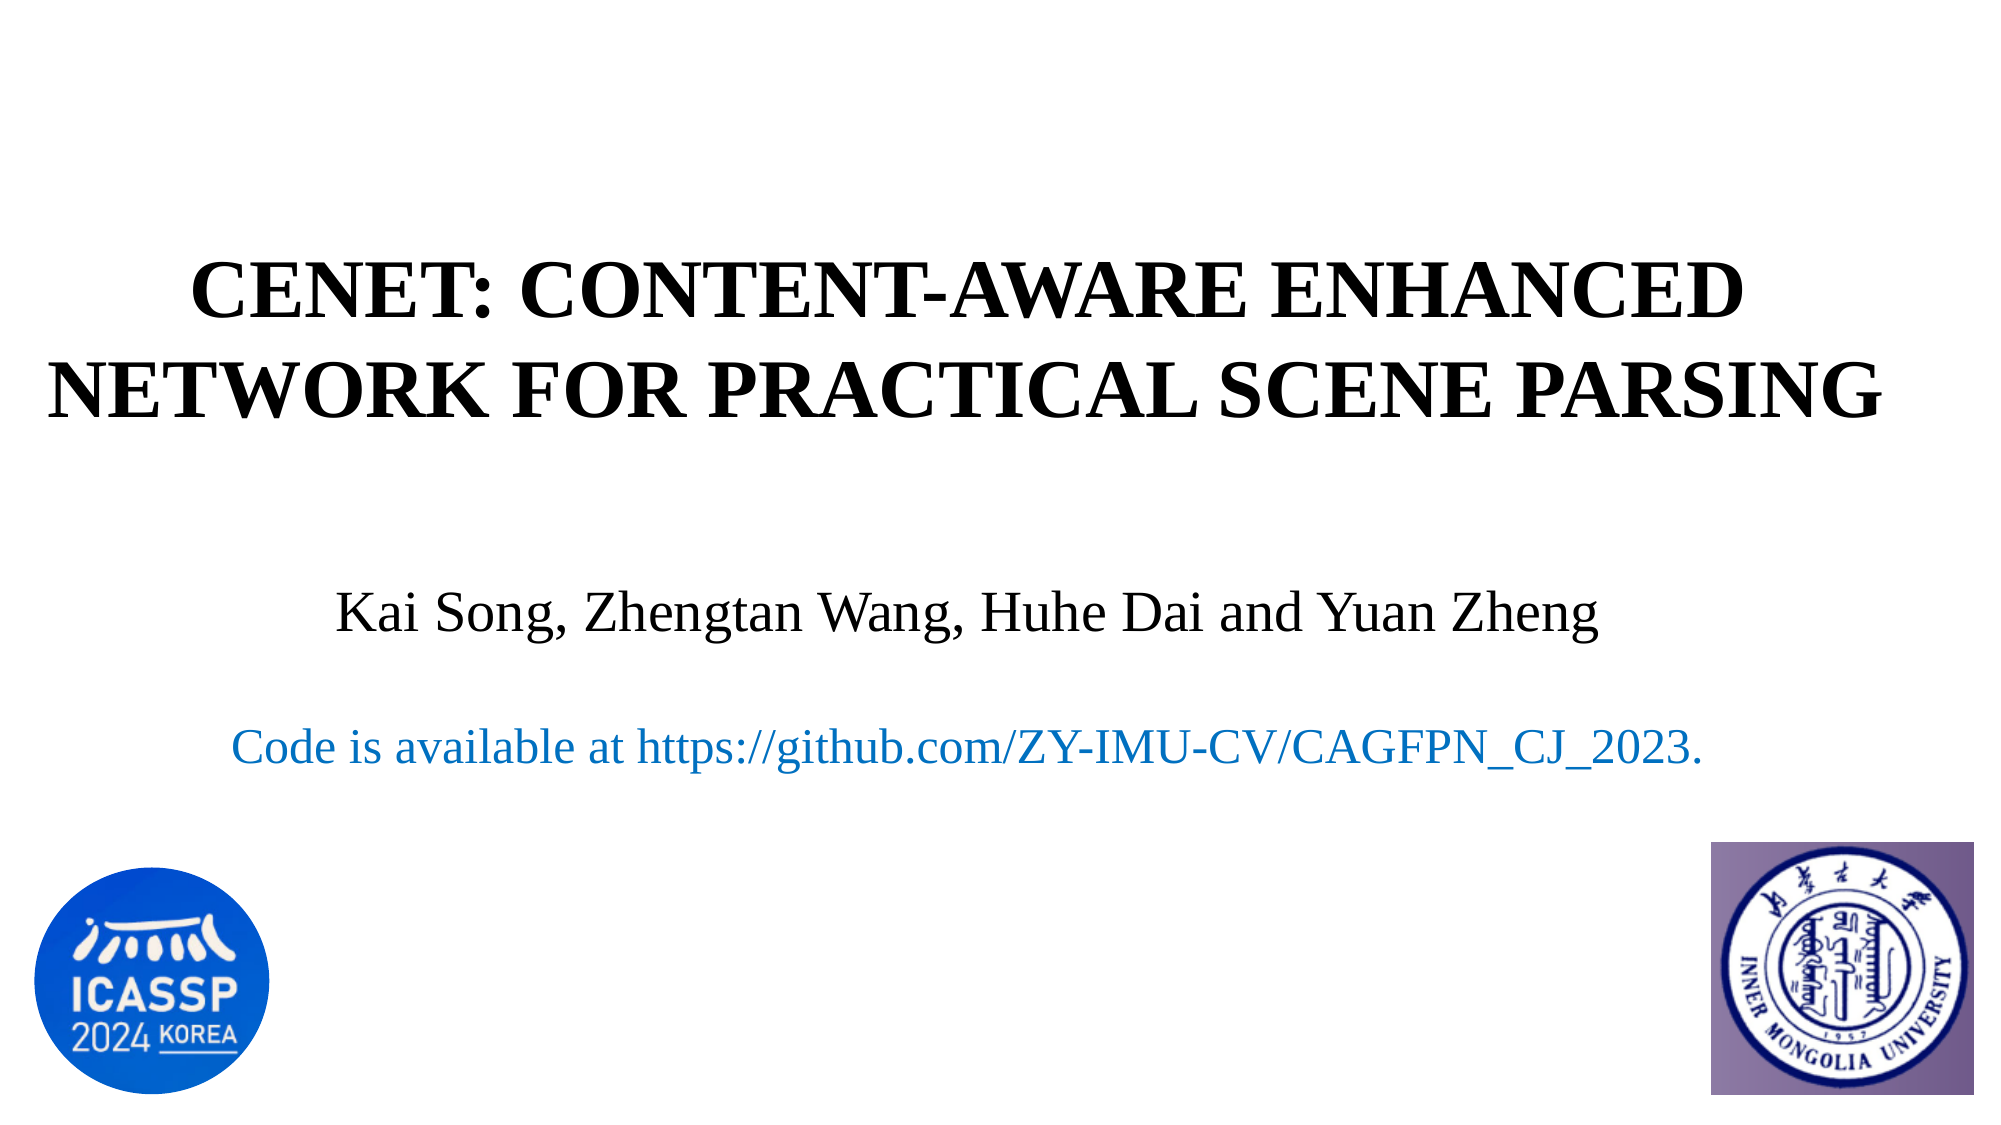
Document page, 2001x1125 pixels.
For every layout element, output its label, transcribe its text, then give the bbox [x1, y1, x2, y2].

picture [34, 867, 270, 1095]
picture [1711, 842, 1974, 1095]
text_box CENET: CONTENT-AWARE ENHANCED NETWORK FOR PRACTICAL SCENE PARSING Kai Song, Zhengtan Wang, Huhe Dai and Yuan Zheng Code is available at https://github.com/ZY-IMU-CV/CAGFPN_CJ_2023. [0, 226, 1939, 851]
